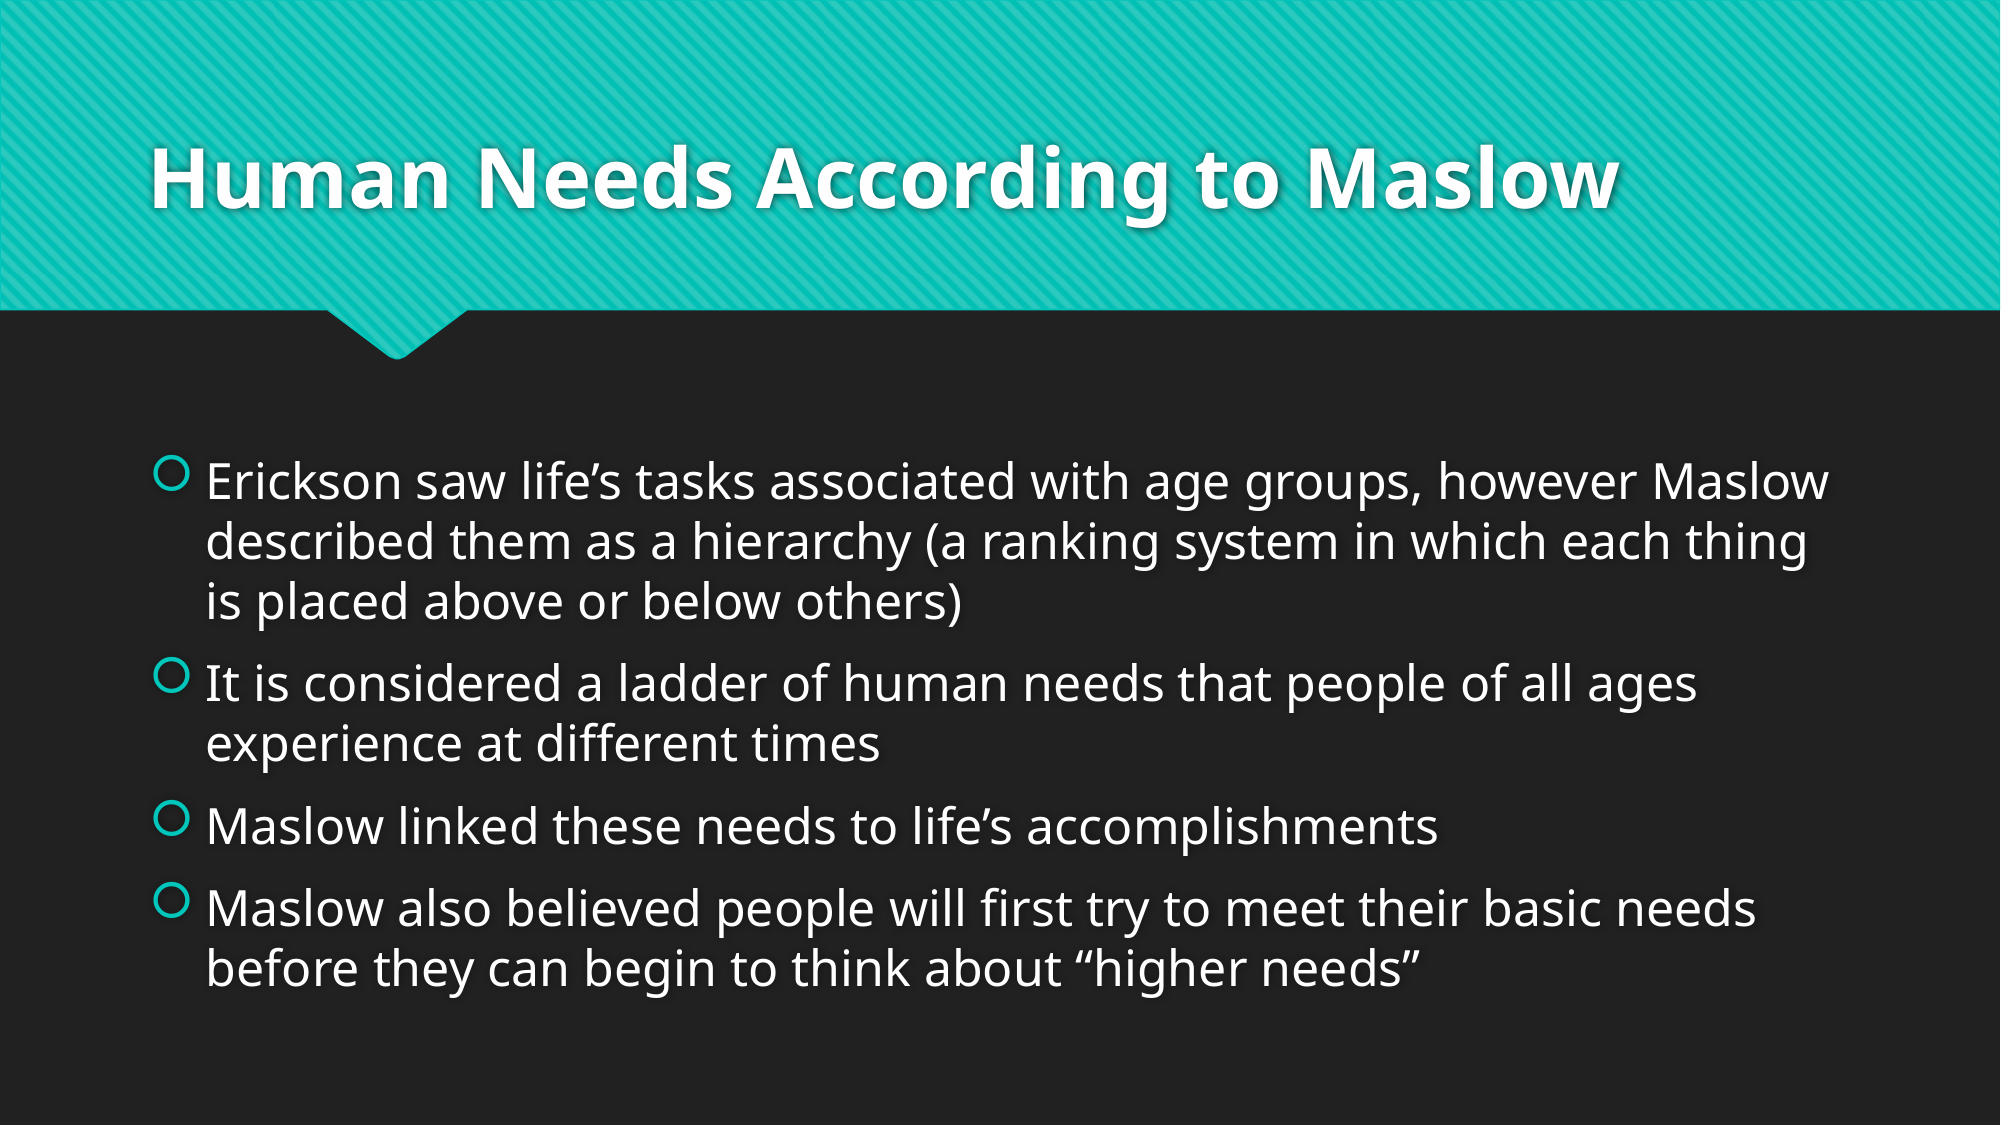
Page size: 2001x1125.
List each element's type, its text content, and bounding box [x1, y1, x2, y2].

title Human Needs According to Maslow [132, 73, 1868, 233]
list Erickson saw life’s tasks associated with age groups, however Maslow described them as a hierarchy (a ranking system in which each thing is placed above or below others) It is considered a ladder of human needs that people of all ages experience at different times Maslow linked these needs to life’s accomplishments Maslow also believed people will first try to meet their basic needs before they can begin to think about “higher needs” [134, 364, 1866, 1082]
